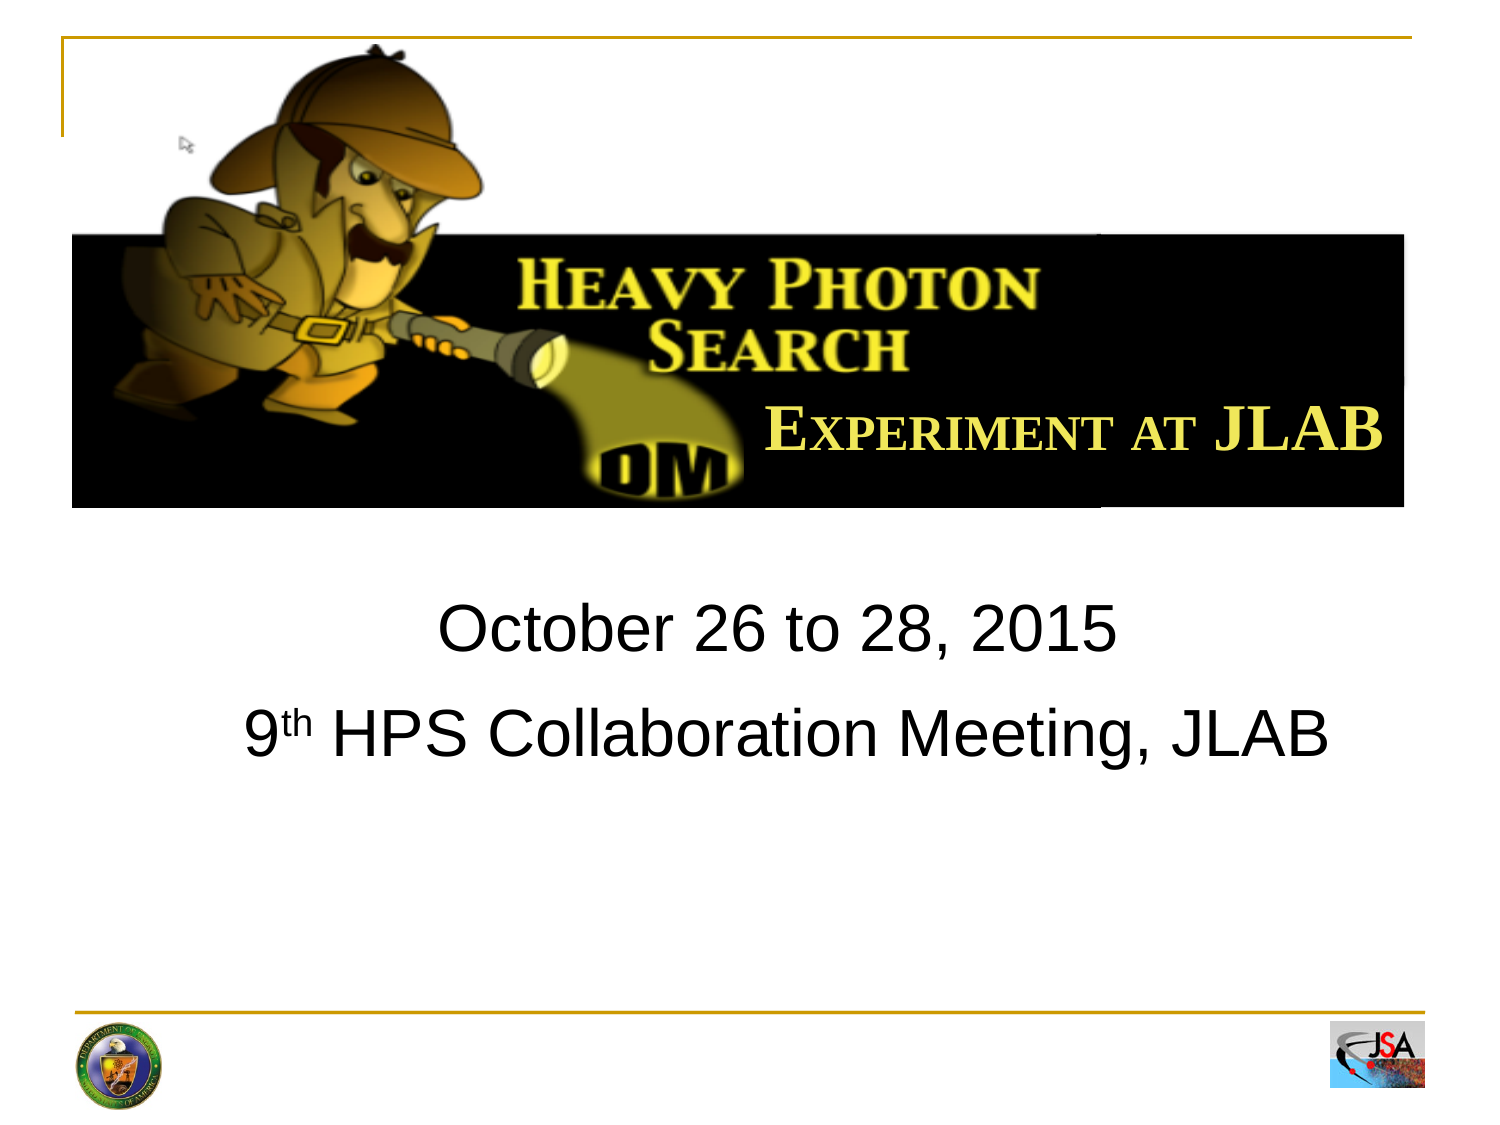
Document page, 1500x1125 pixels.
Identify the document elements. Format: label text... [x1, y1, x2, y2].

picture [72, 44, 1101, 508]
text_box [1105, 234, 1405, 386]
text_box October 26 to 28, 2015 9th HPS Collaboration Meeting, JLAB [152, 577, 1423, 777]
text_box EXPERIMENT AT JLAB [1104, 393, 1405, 508]
picture [75, 1022, 162, 1110]
picture [1330, 1021, 1425, 1088]
